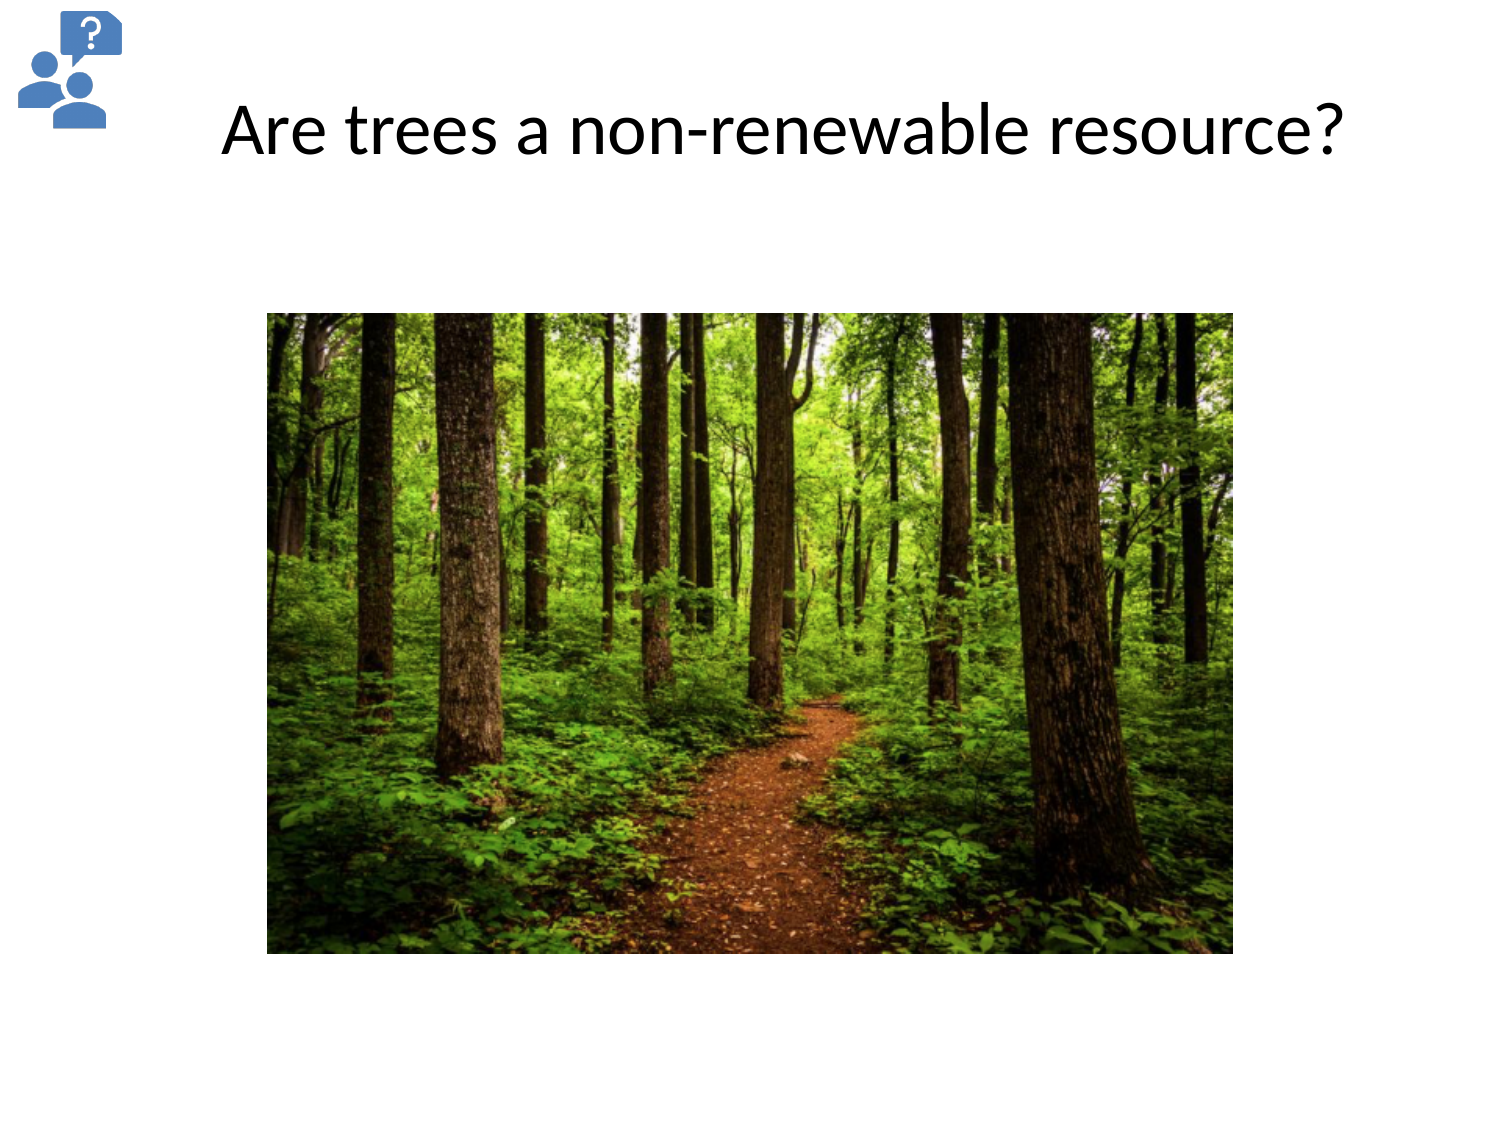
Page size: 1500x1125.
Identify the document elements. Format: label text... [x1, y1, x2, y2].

text_box [0, 0, 140, 140]
picture [266, 313, 1233, 955]
text_box Are trees a non-renewable resource? [181, 64, 1388, 185]
